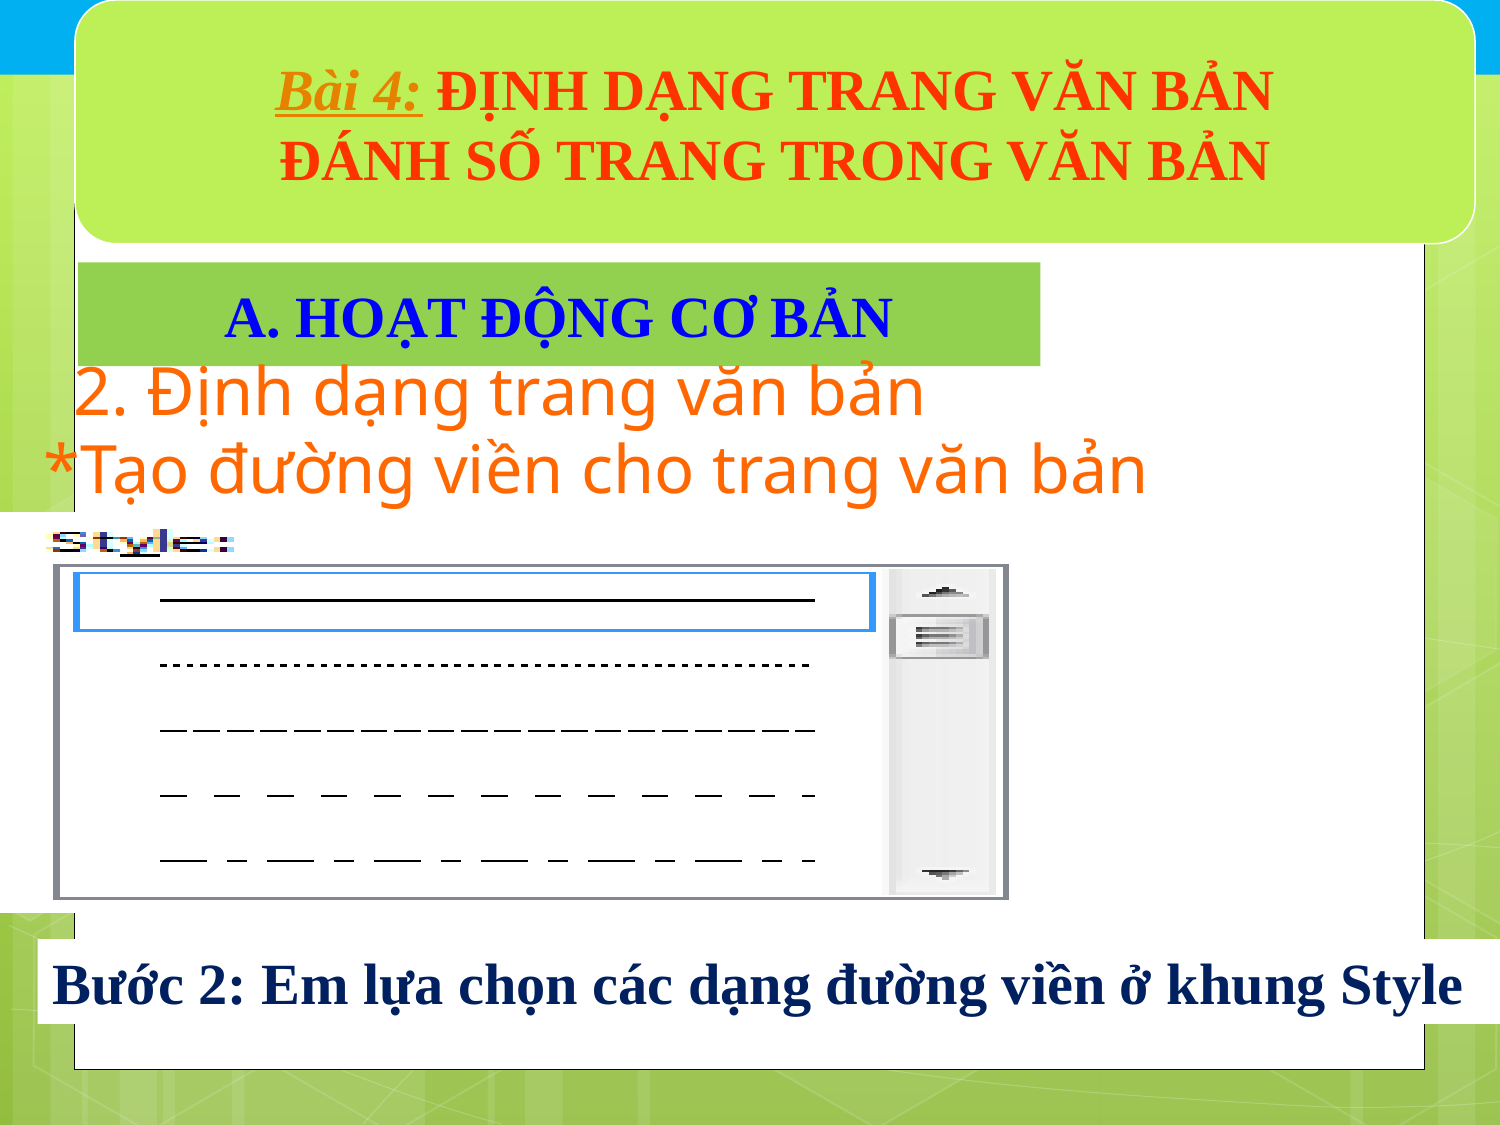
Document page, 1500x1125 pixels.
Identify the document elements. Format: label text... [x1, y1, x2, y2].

text_box Bước 2: Em lựa chọn các dạng đường viền ở khung Style [37, 939, 1500, 1024]
text_box 2. Định dạng trang văn bản [58, 341, 943, 419]
text_box A. HOẠT ĐỘNG CƠ BẢN [78, 262, 1041, 367]
text_box *Tạo đường viền cho trang văn bản [29, 419, 1165, 514]
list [0, 512, 1051, 913]
text_box Bài 4: ĐỊNH DẠNG TRANG VĂN BẢN ĐÁNH SỐ TRANG TRONG VĂN BẢN [75, 0, 1476, 244]
